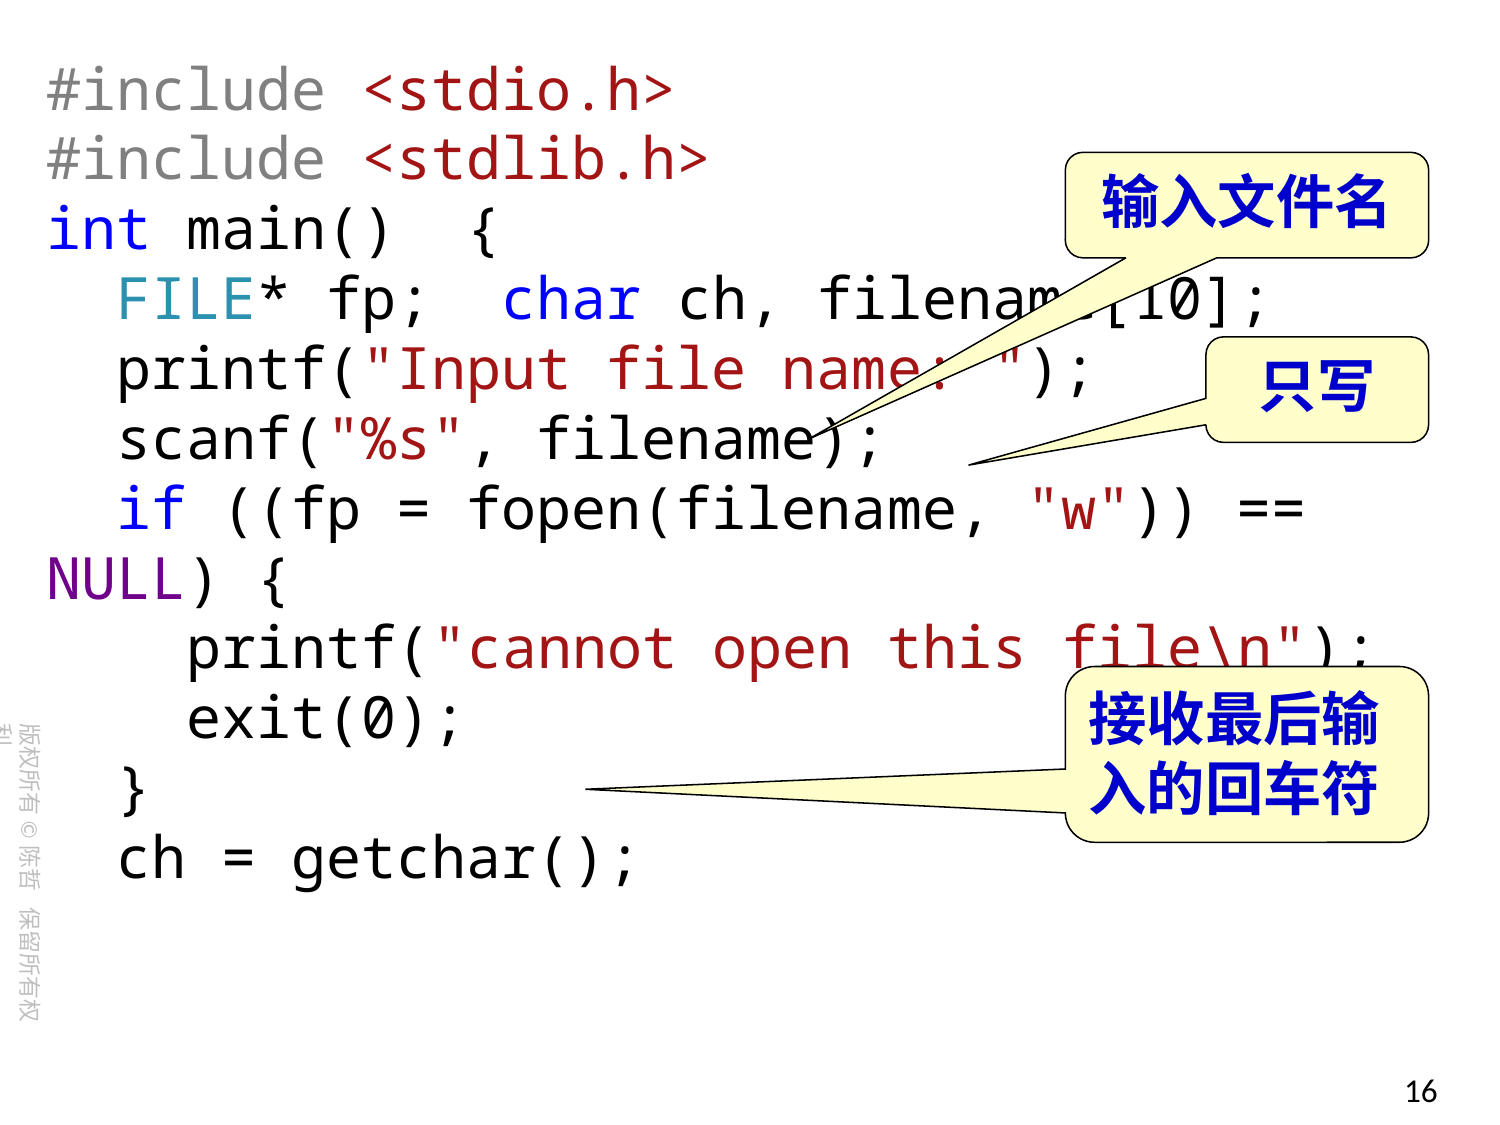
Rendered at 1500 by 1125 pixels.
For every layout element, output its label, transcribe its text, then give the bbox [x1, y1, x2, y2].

list #include <stdio.h> #include <stdlib.h> int main() { FILE* fp; char ch, filename[10]; printf("Input file name: "); scanf("%s", filename); if ((fp = fopen(filename, "w")) == NULL) { printf("cannot open this file\n"); exit(0); } ch = getchar(); [46, 44, 1453, 1045]
slide_number 16 [1291, 1059, 1453, 1120]
text_box 输入文件名 [808, 152, 1429, 440]
text_box 接收最后输入的回车符 [585, 666, 1429, 843]
text_box 只写 [968, 336, 1429, 466]
